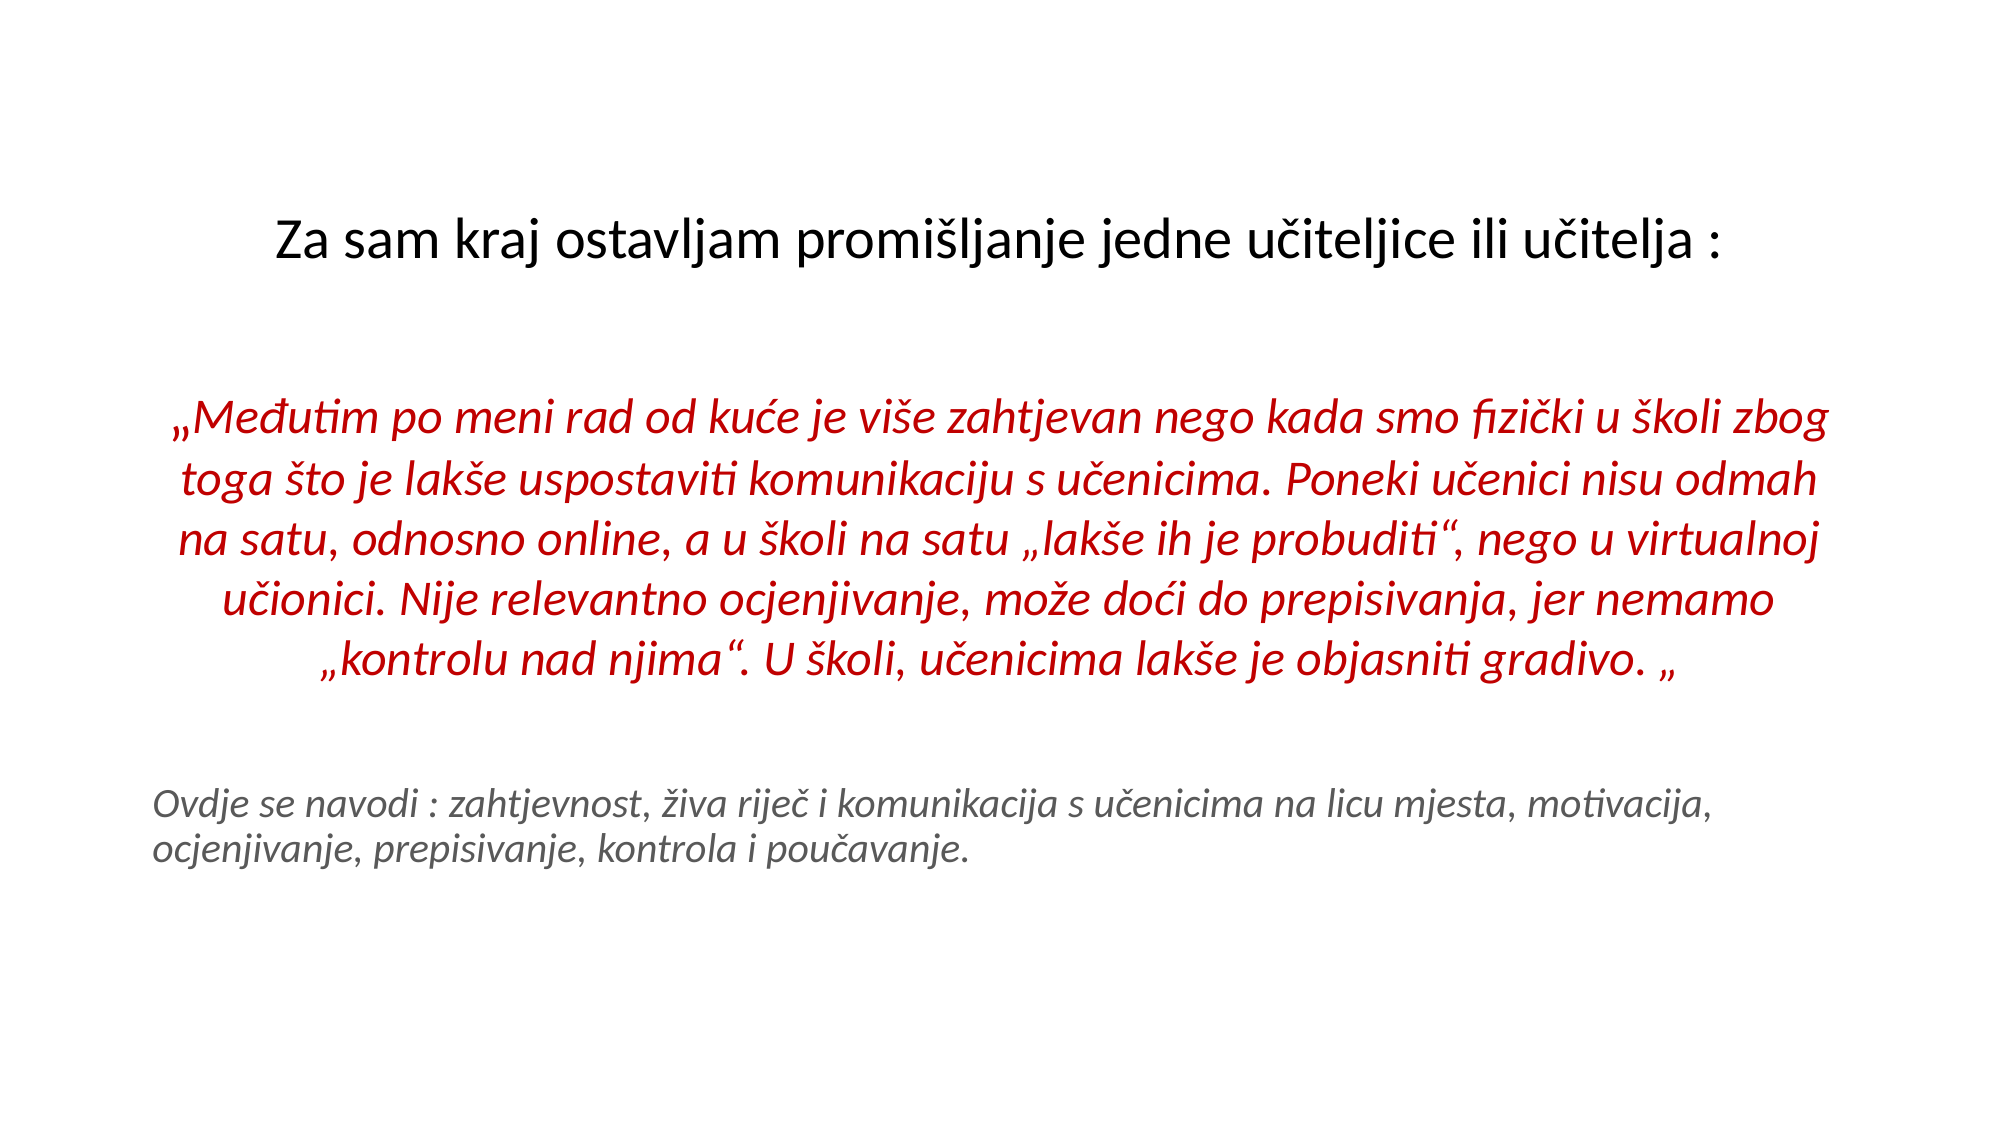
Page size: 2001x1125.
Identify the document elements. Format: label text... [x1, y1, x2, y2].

list Za sam kraj ostavljam promišljanje jedne učiteljice ili učitelja : „Međutim po meni rad od kuće je više zahtjevan nego kada smo fizički u školi zbog toga što je lakše uspostaviti komunikaciju s učenicima. Poneki učenici nisu odmah na satu, odnosno online, a u školi na satu „lakše ih je probuditi“, nego u virtualnoj učionici. Nije relevantno ocjenjivanje, može doći do prepisivanja, jer nemamo „kontrolu nad njima“. U školi, učenicima lakše je objasniti gradivo. „ Ovdje se navodi : zahtjevnost, živa riječ i komunikacija s učenicima na licu mjesta, motivacija, ocjenjivanje, prepisivanje, kontrola i poučavanje. [137, 109, 1863, 1014]
